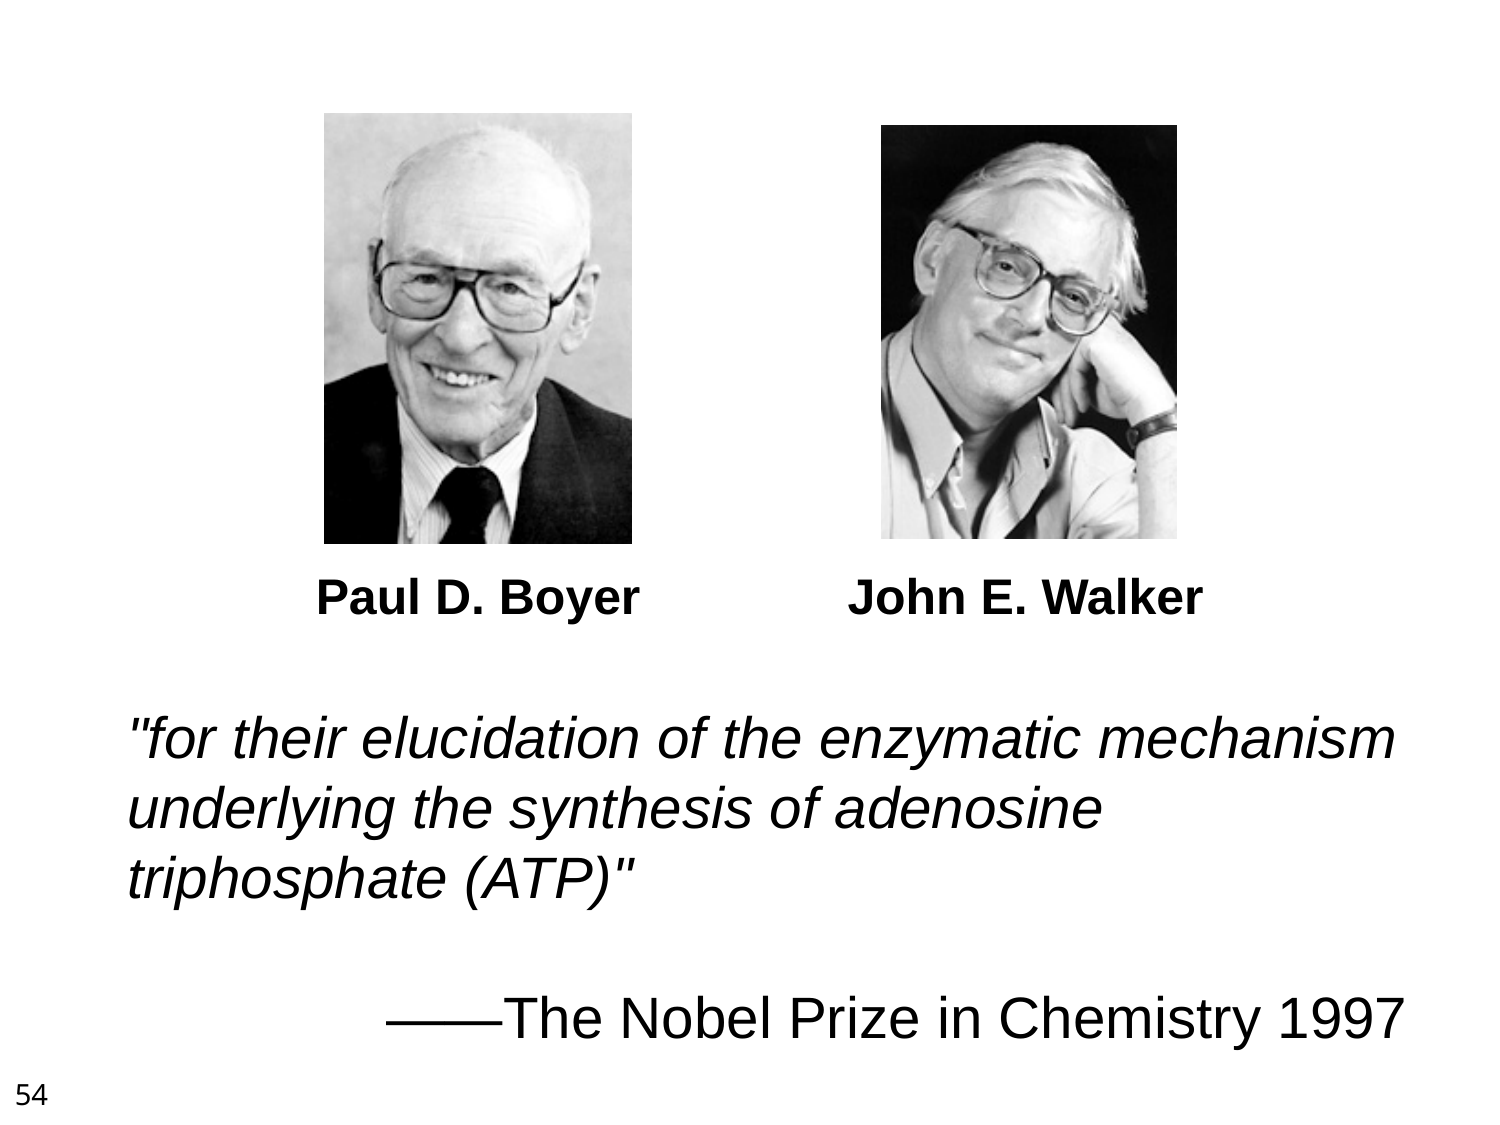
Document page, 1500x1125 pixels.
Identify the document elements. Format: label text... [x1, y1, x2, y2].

picture [881, 124, 1177, 540]
slide_number 54 [0, 1048, 95, 1124]
text_box "for their elucidation of the enzymatic mechanism underlying the synthesis of adenosine triphosphate (ATP)" ——The Nobel Prize in Chemistry 1997 [112, 692, 1424, 1058]
text_box Paul D. Boyer [301, 557, 691, 633]
picture [324, 113, 632, 545]
text_box John E. Walker [832, 557, 1235, 633]
